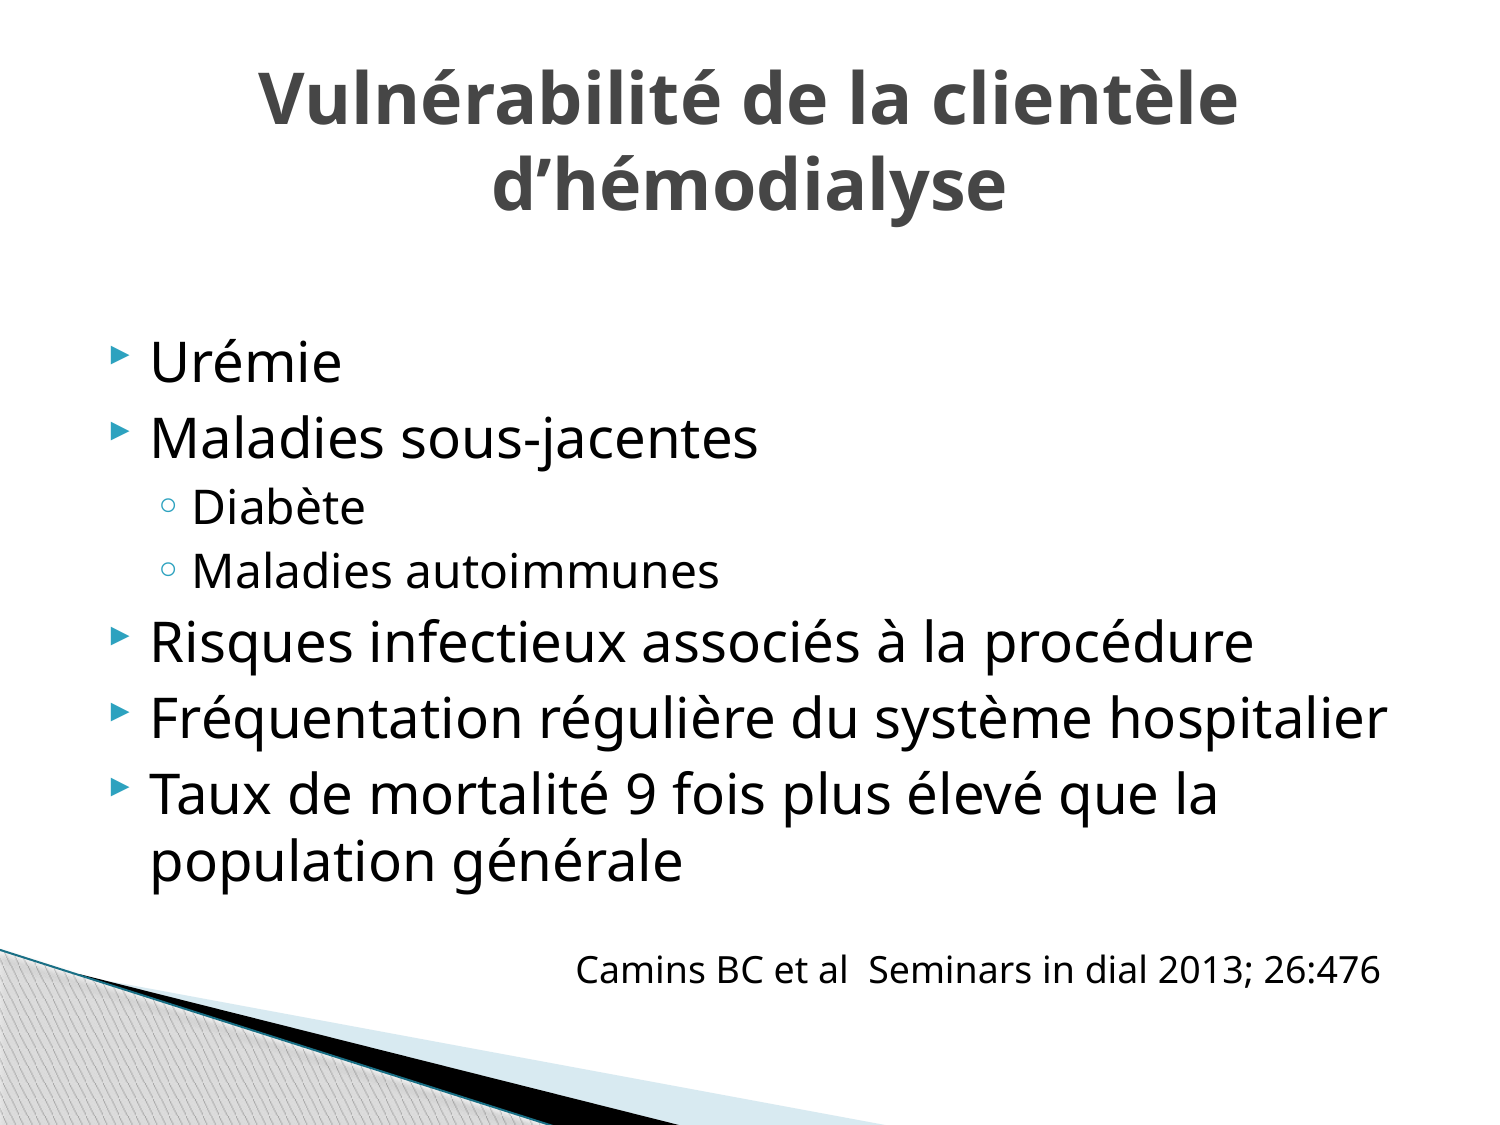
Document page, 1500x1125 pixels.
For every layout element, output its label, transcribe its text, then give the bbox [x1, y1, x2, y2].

title Vulnérabilité de la clientèle d’hémodialyse [75, 45, 1425, 233]
list Urémie Maladies sous-jacentes Diabète Maladies autoimmunes Risques infectieux associés à la procédure Fréquentation régulière du système hospitalier Taux de mortalité 9 fois plus élevé que la population générale [75, 243, 1425, 986]
text_box Camins BC et al Seminars in dial 2013; 26:476 [560, 938, 1465, 999]
